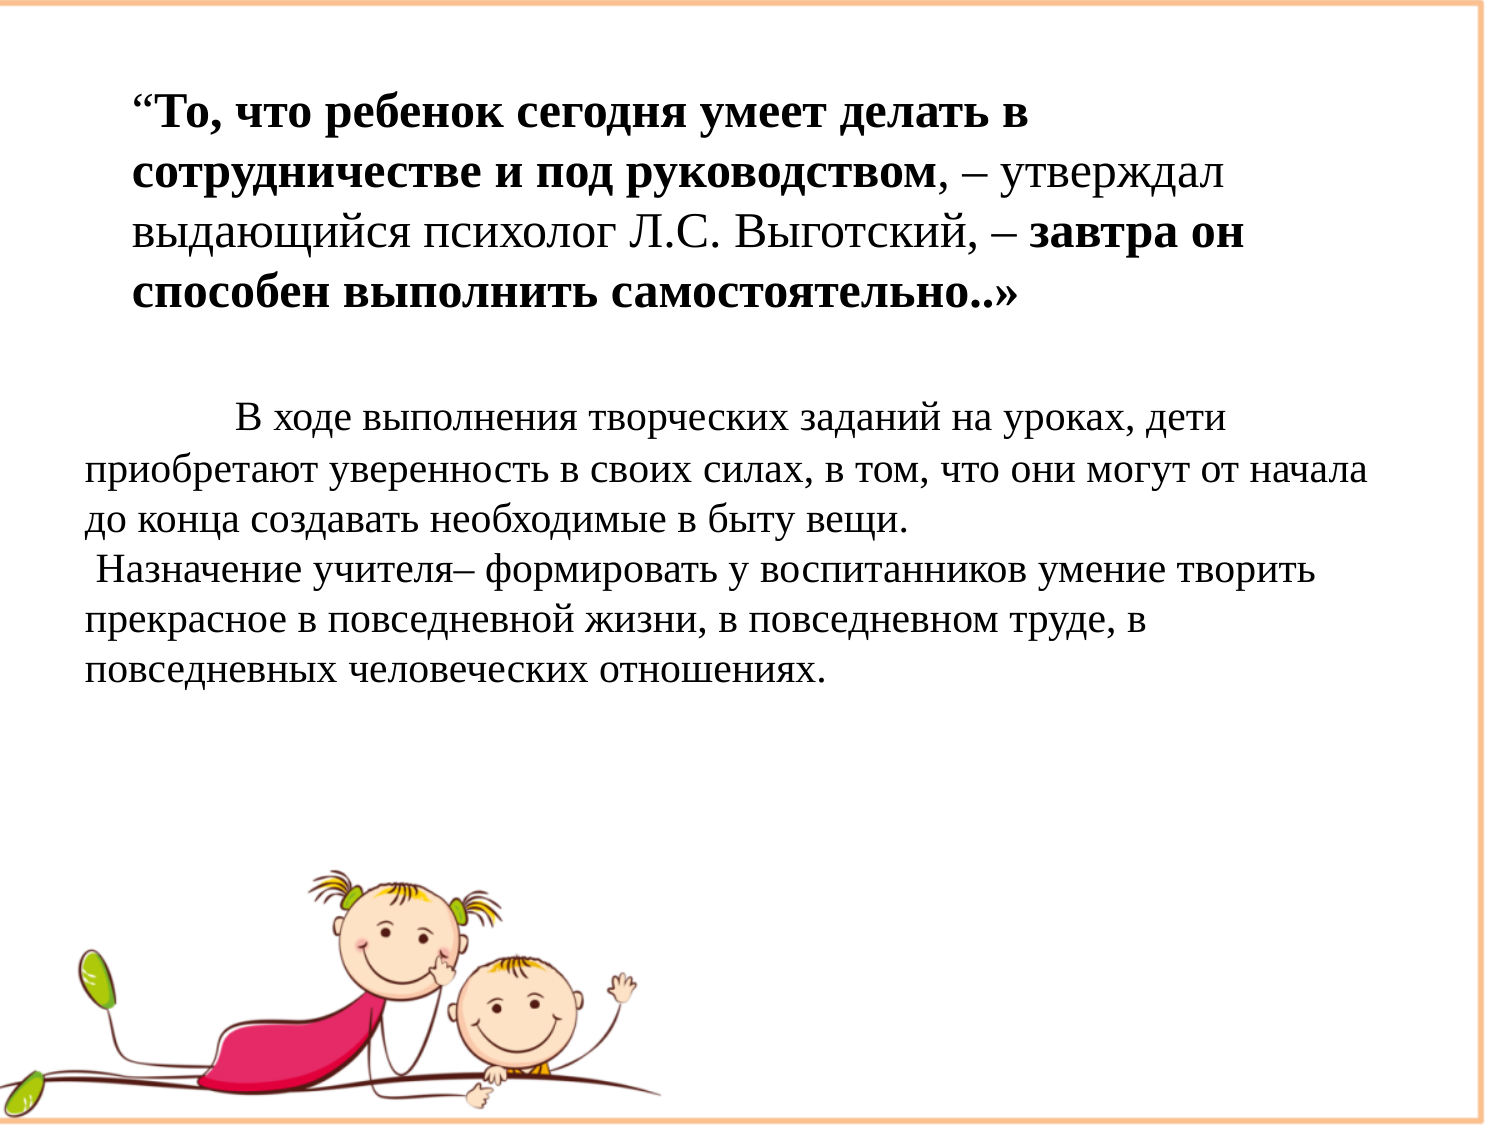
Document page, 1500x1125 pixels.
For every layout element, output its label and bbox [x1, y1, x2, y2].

list [0, 0, 1485, 1125]
